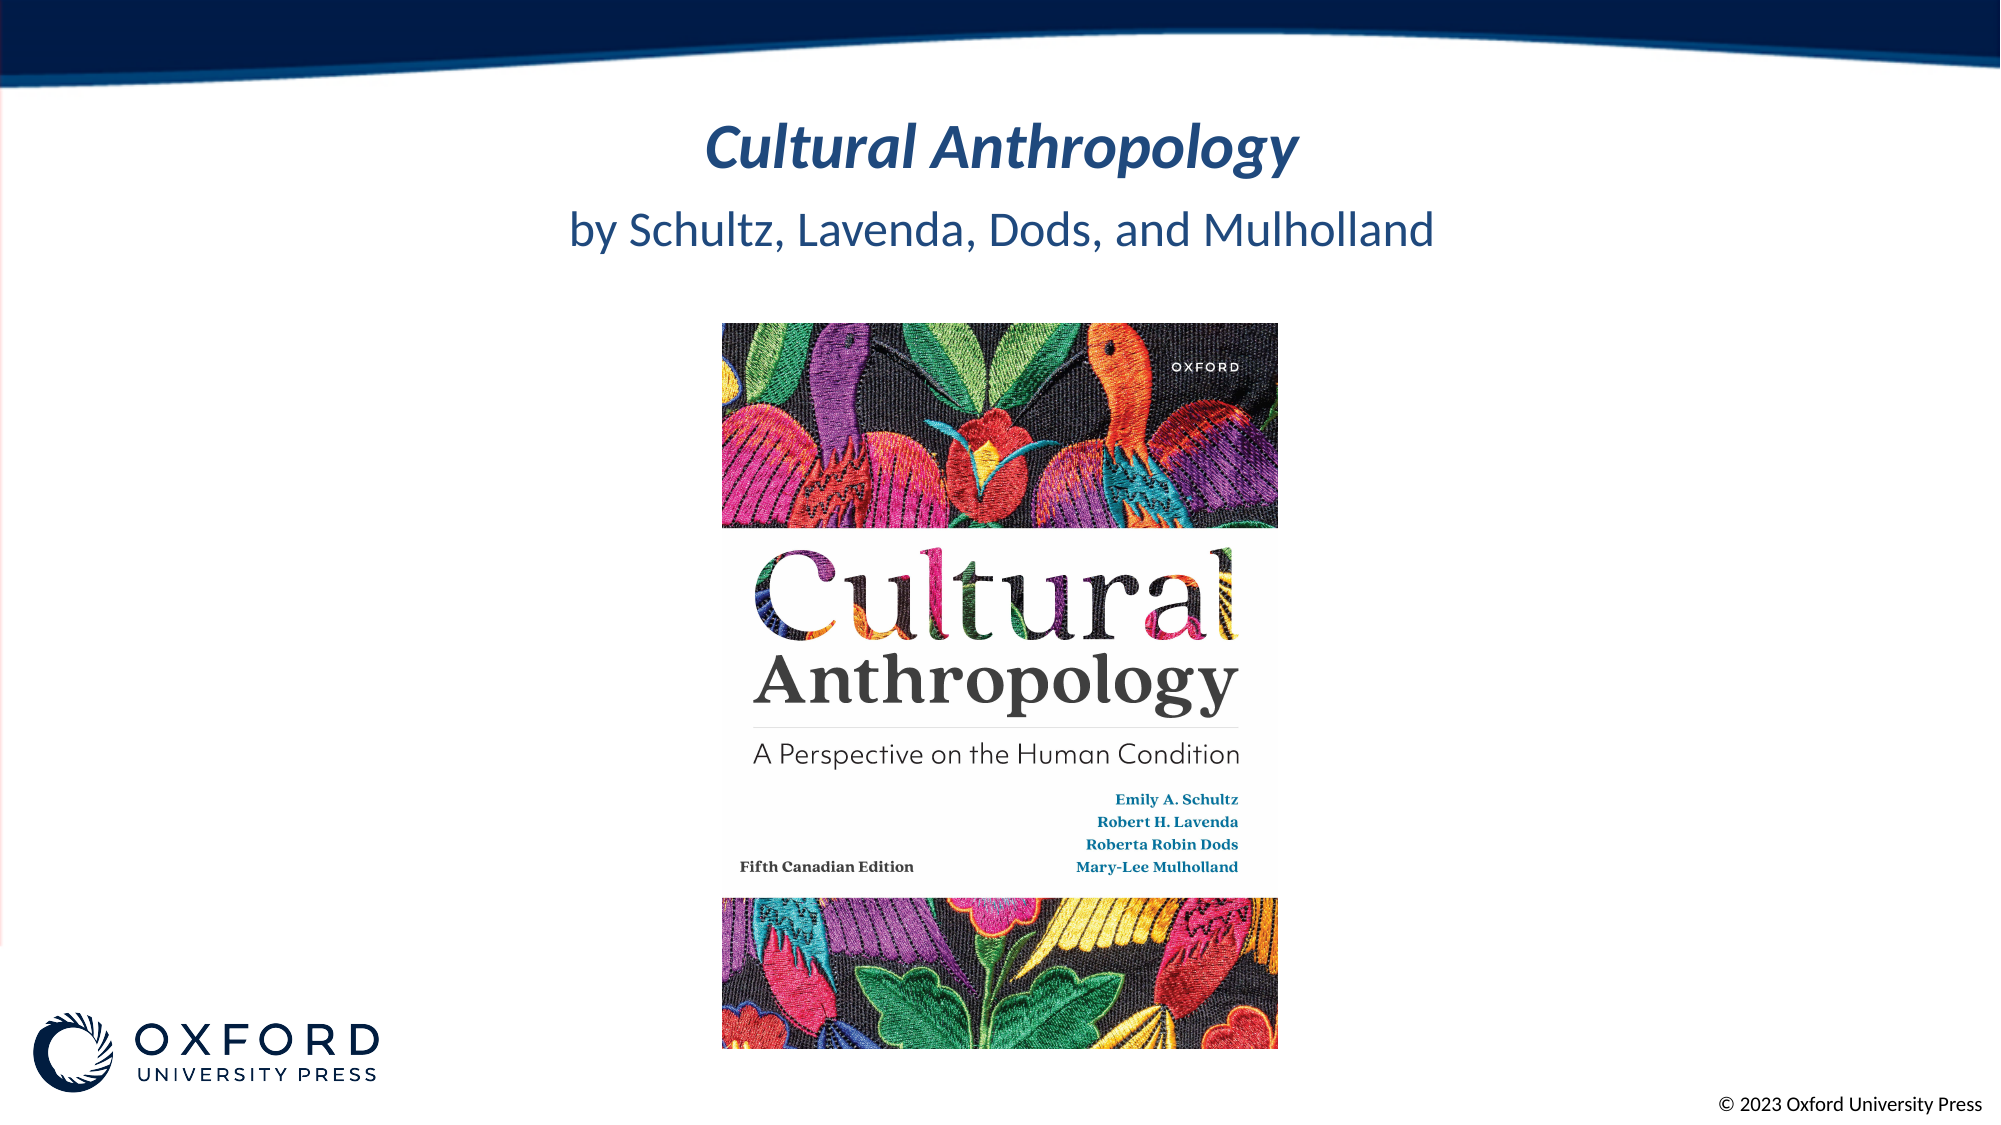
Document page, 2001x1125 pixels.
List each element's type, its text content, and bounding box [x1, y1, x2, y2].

title Cultural Anthropology [73, 96, 1931, 189]
list by Schultz, Lavenda, Dods, and Mulholland [73, 189, 1931, 268]
picture [0, 0, 2000, 1125]
